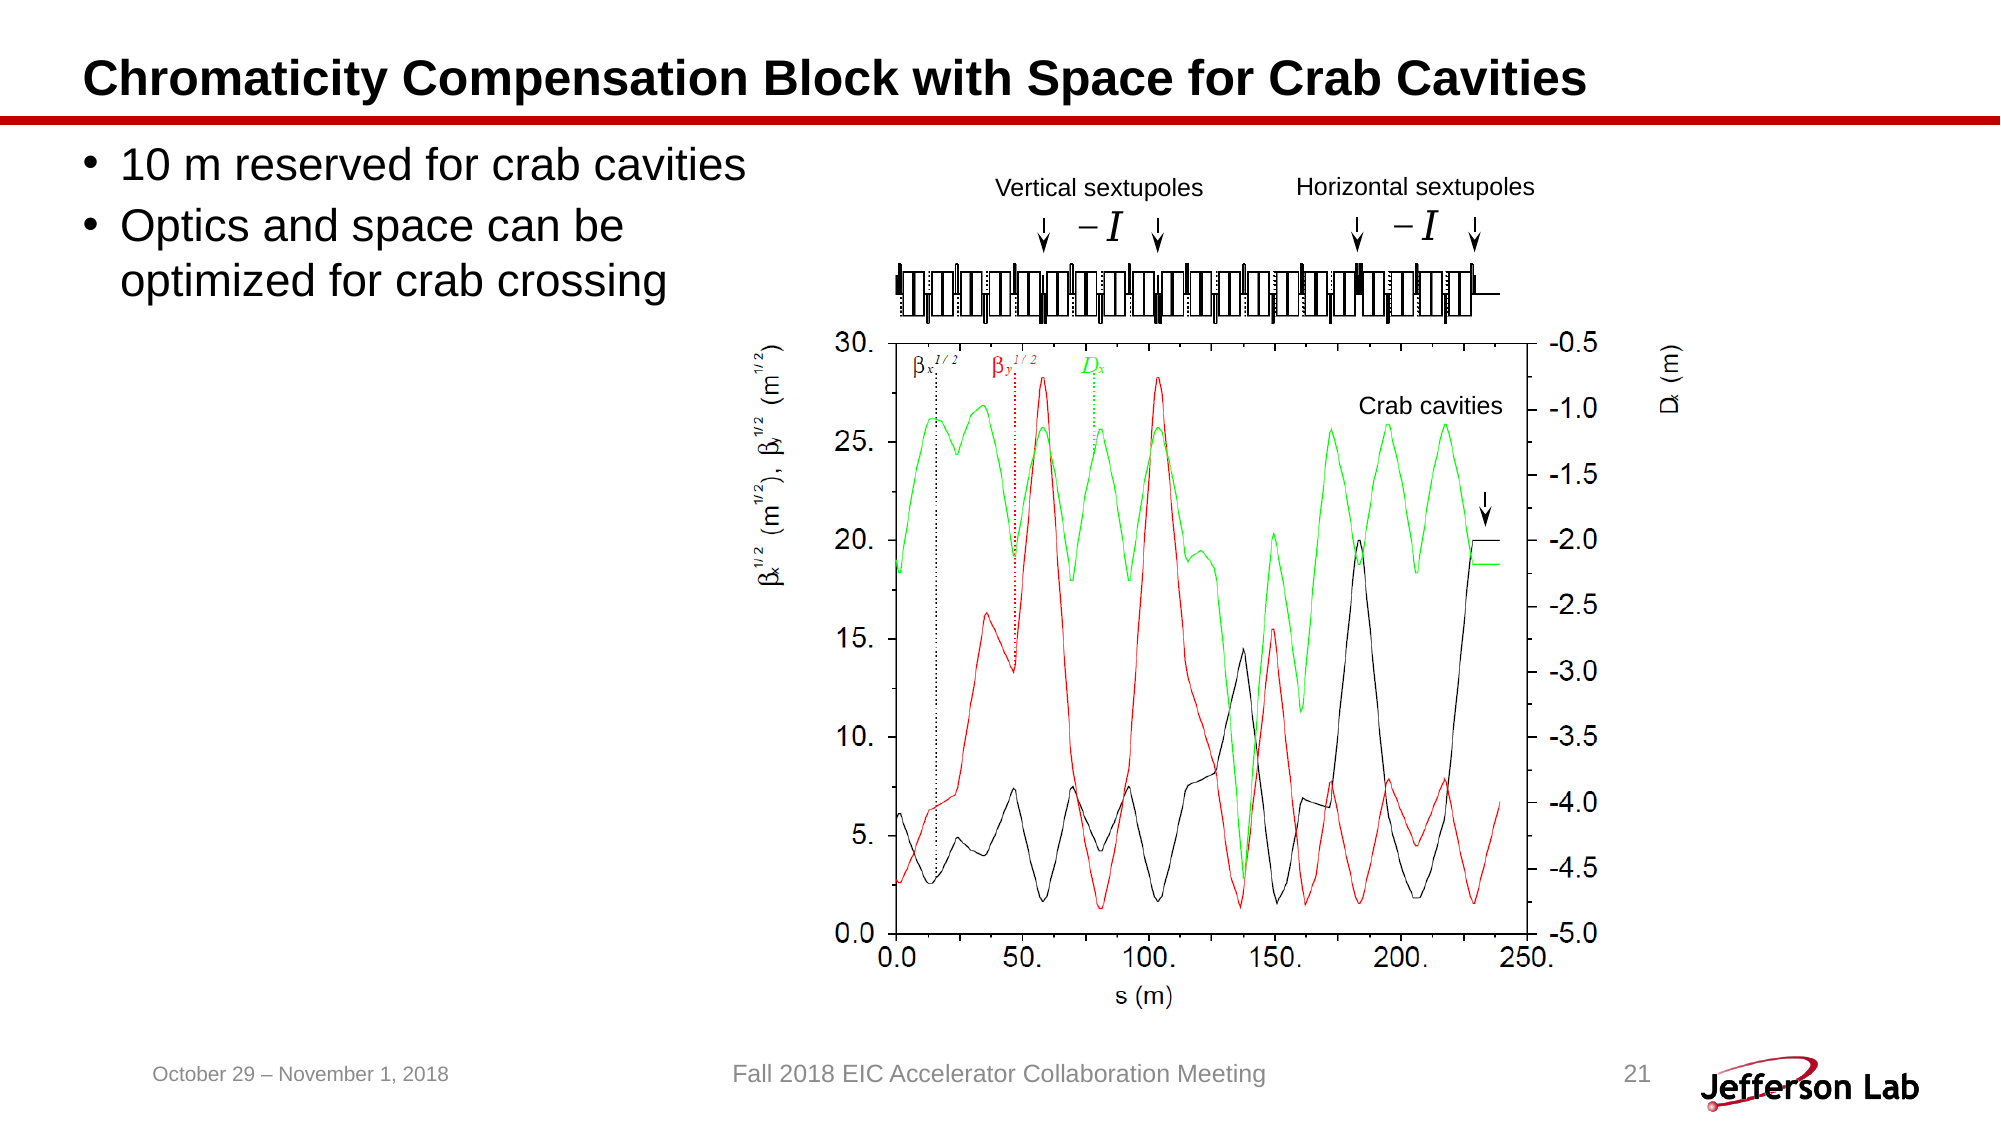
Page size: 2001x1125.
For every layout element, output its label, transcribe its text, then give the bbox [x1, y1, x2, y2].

list 10 m reserved for crab cavities Optics and space can be optimized for crab crossing [67, 127, 1919, 1010]
footer Fall 2018 EIC Accelerator Collaboration Meeting [662, 1042, 1338, 1103]
picture [1698, 1047, 1933, 1124]
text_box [741, 165, 1694, 1019]
title Chromaticity Compensation Block with Space for Crab Cavities [67, 39, 1919, 120]
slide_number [137, 1042, 588, 1103]
slide_number 21 [1412, 1042, 1863, 1103]
